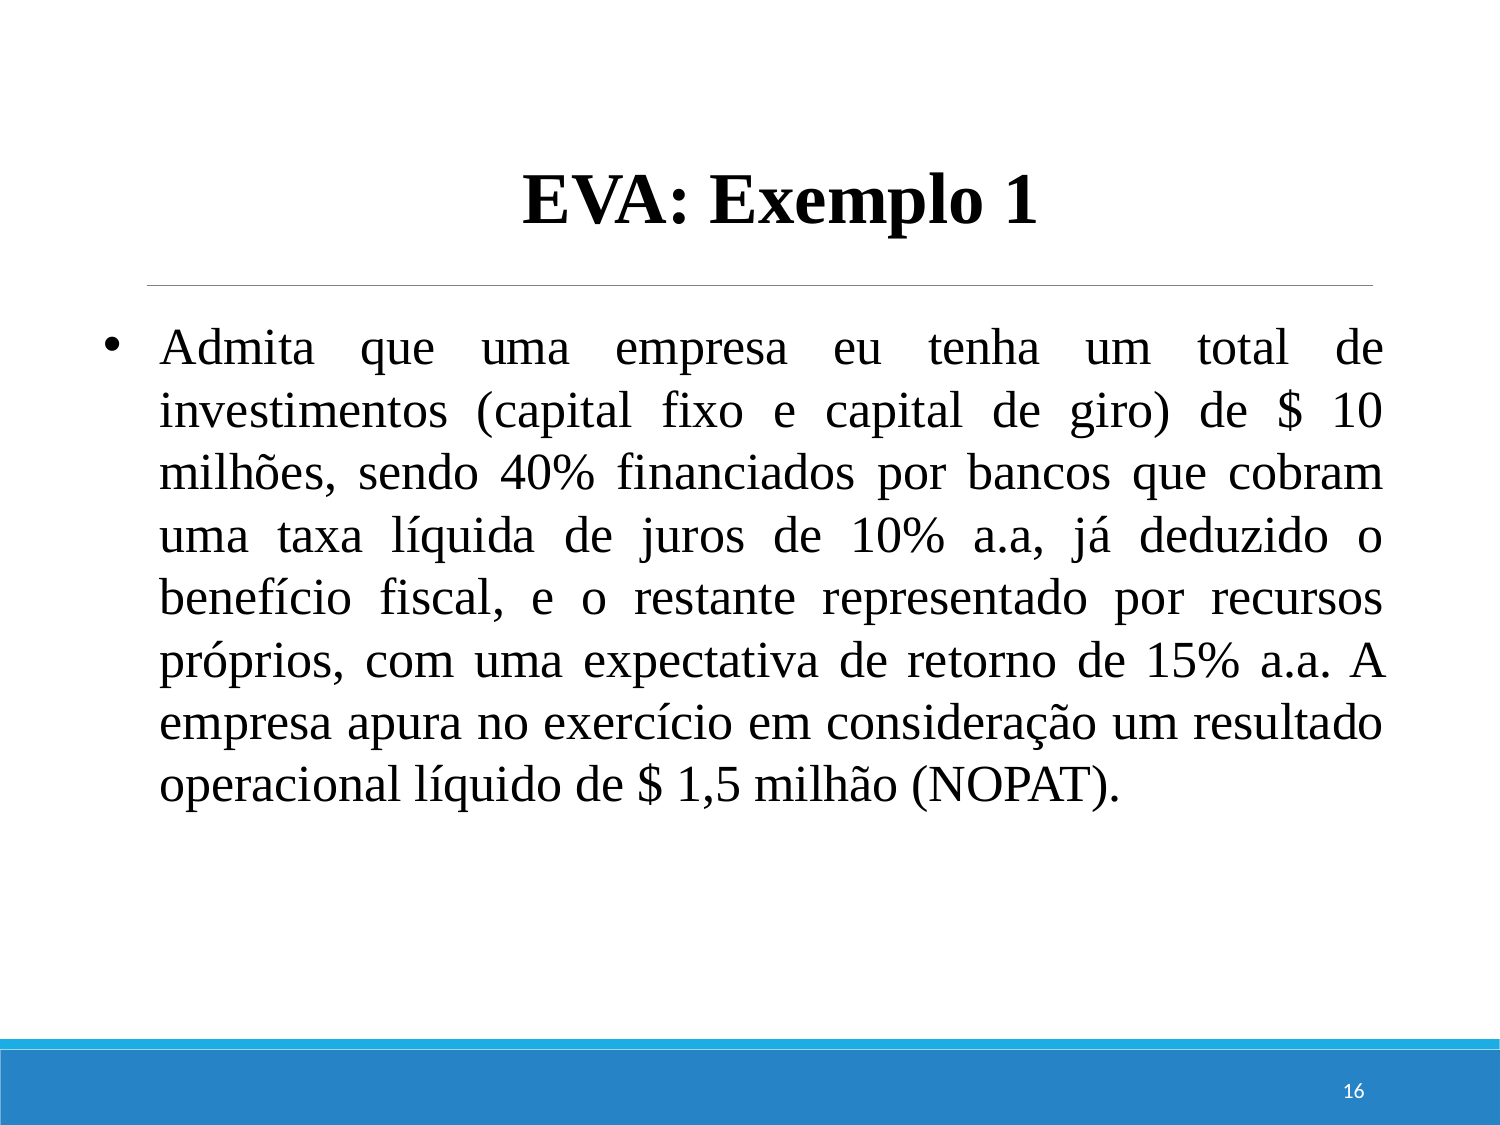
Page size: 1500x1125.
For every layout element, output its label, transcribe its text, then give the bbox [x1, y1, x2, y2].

text_box EVA: Exemplo 1 [135, 83, 1388, 248]
text_box Admita que uma empresa eu tenha um total de investimentos (capital fixo e capital de giro) de $ 10 milhões, sendo 40% financiados por bancos que cobram uma taxa líquida de juros de 10% a.a, já deduzido o benefício fiscal, e o restante representado por recursos próprios, com uma expectativa de retorno de 15% a.a. A empresa apura no exercício em consideração um resultado operacional líquido de $ 1,5 milhão (NOPAT). [88, 305, 1400, 1125]
text_box [88, 278, 786, 305]
